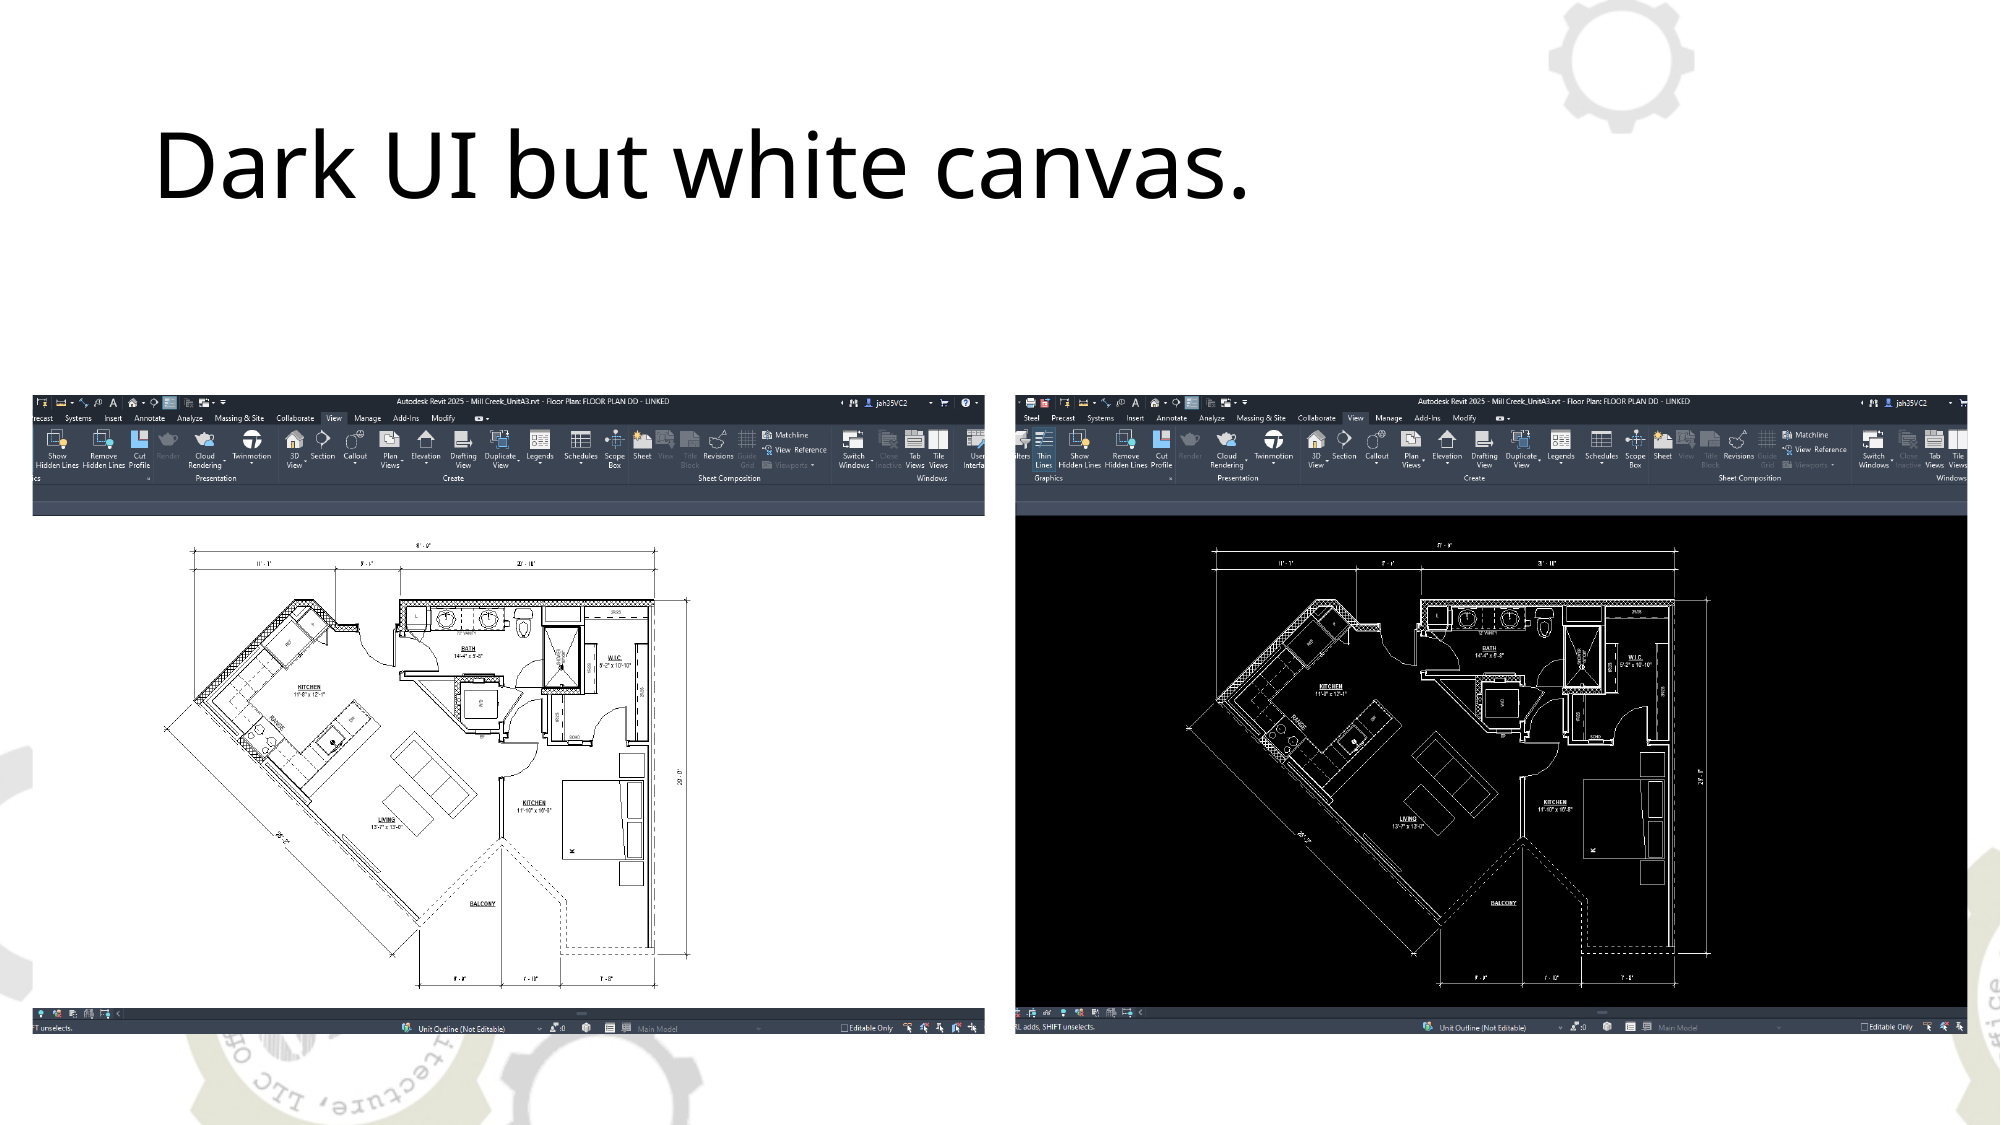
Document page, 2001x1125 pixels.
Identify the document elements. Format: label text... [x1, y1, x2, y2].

title Dark UI but white canvas. [137, 59, 1863, 278]
picture [1015, 395, 1968, 1034]
picture [32, 395, 985, 1034]
